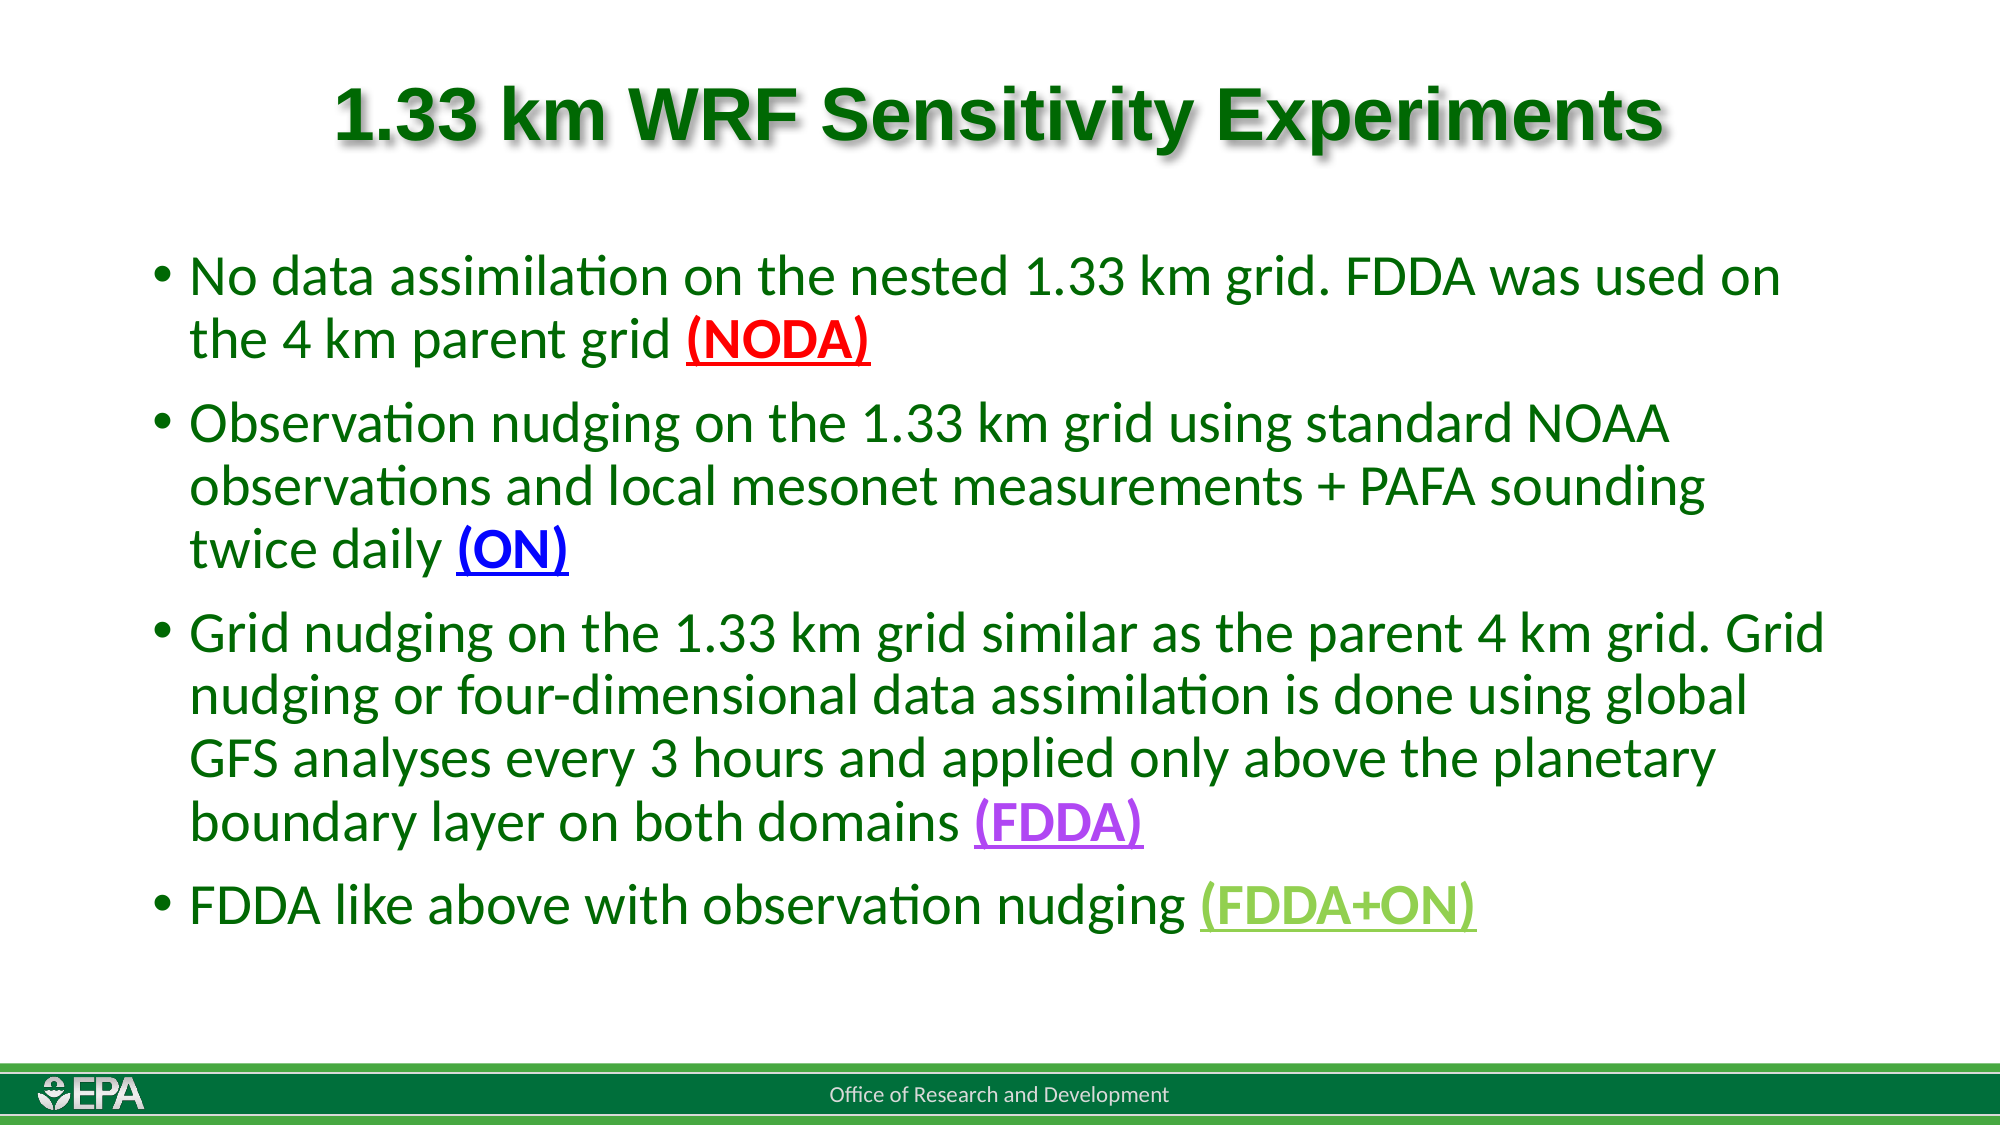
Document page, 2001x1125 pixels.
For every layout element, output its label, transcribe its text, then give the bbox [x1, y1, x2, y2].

list No data assimilation on the nested 1.33 km grid. FDDA was used on the 4 km parent grid (NODA) Observation nudging on the 1.33 km grid using standard NOAA observations and local mesonet measurements + PAFA sounding twice daily (ON) Grid nudging on the 1.33 km grid similar as the parent 4 km grid. Grid nudging or four-dimensional data assimilation is done using global GFS analyses every 3 hours and applied only above the planetary boundary layer on both domains (FDDA) FDDA like above with observation nudging (FDDA+ON) [137, 237, 1863, 1027]
title 1.33 km WRF Sensitivity Experiments [137, 51, 1863, 182]
picture [34, 1070, 148, 1116]
